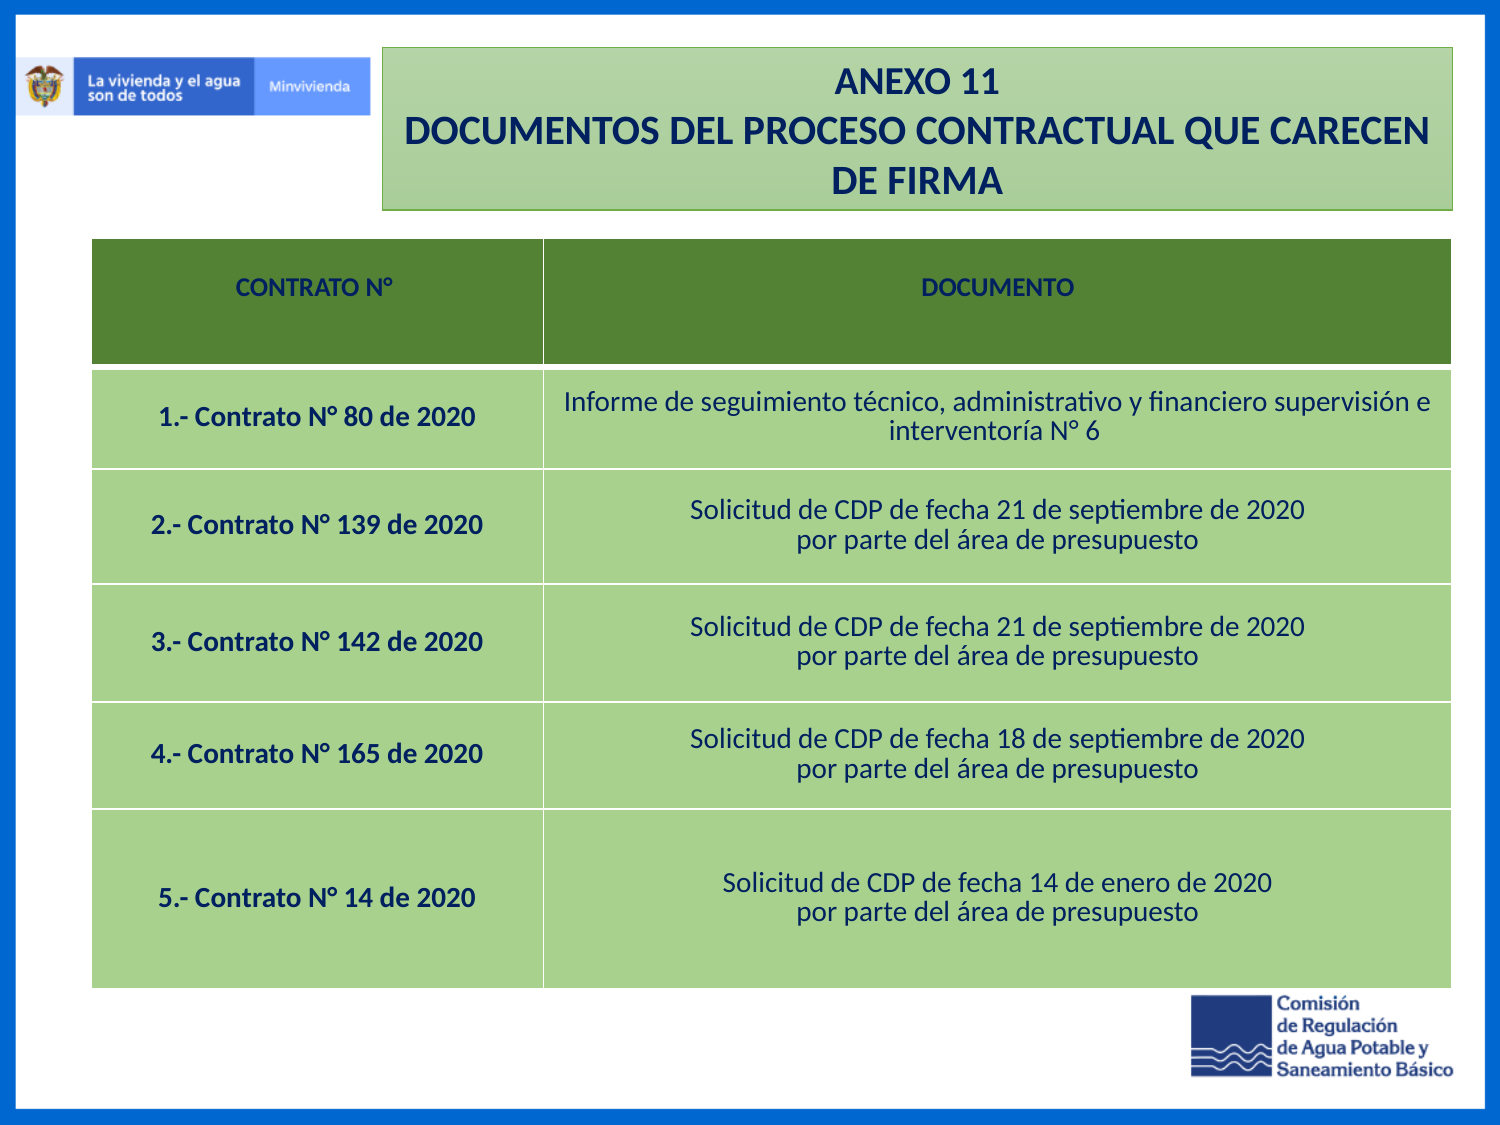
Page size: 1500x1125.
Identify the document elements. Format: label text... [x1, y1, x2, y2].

table_cell 2.- Contrato N° 139 de 2020 [92, 470, 543, 583]
table_cell 4.- Contrato N° 165 de 2020 [92, 703, 543, 808]
table_cell Solicitud de CDP de fecha 18 de septiembre de 2020 por parte del área de presupuesto [544, 703, 1451, 808]
table_cell Solicitud de CDP de fecha 21 de septiembre de 2020 por parte del área de presupuesto [544, 470, 1451, 583]
table_cell 5.- Contrato N° 14 de 2020 [92, 810, 543, 988]
table_cell 1.- Contrato N° 80 de 2020 [92, 370, 543, 468]
table_cell Solicitud de CDP de fecha 14 de enero de 2020 por parte del área de presupuesto [544, 810, 1451, 988]
table_cell Solicitud de CDP de fecha 21 de septiembre de 2020 por parte del área de presupuesto [544, 585, 1451, 701]
table_cell 3.- Contrato N° 142 de 2020 [92, 585, 543, 701]
picture [0, 0, 1500, 1125]
table_header CONTRATO N° [92, 239, 543, 364]
text_box ANEXO 11 DOCUMENTOS DEL PROCESO CONTRACTUAL QUE CARECEN DE FIRMA [382, 47, 1453, 211]
table_cell Informe de seguimiento técnico, administrativo y financiero supervisión e interventoría N° 6 [544, 370, 1451, 468]
table_header DOCUMENTO [544, 239, 1451, 364]
